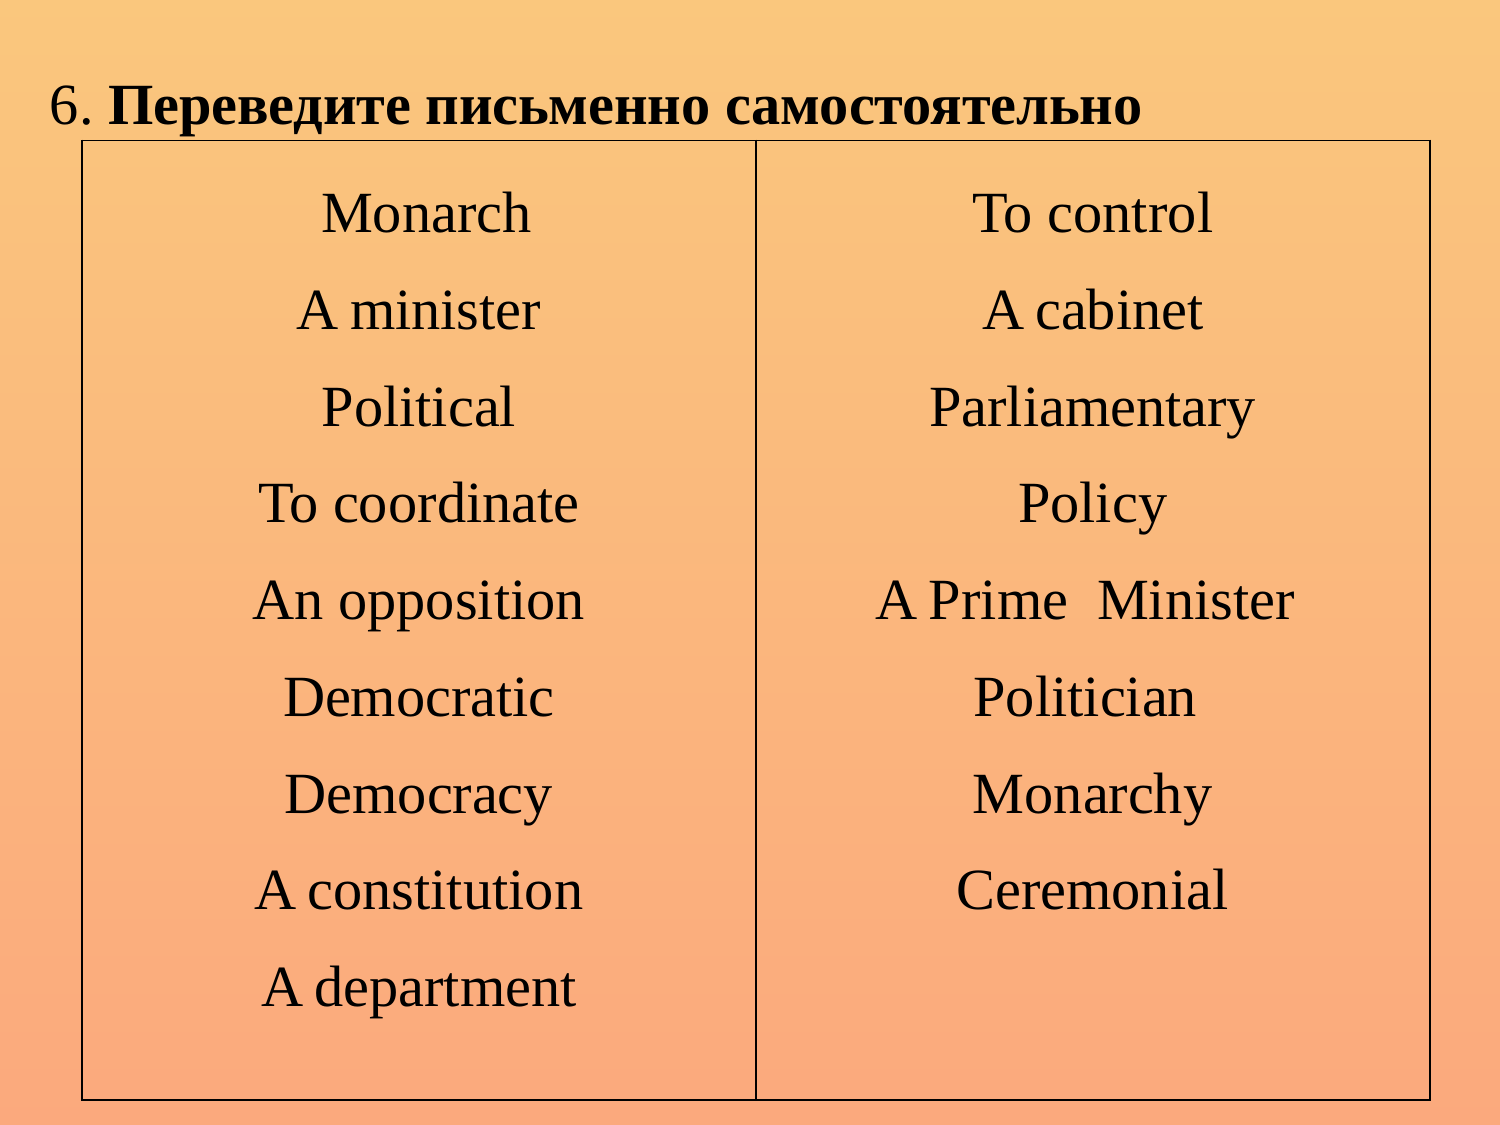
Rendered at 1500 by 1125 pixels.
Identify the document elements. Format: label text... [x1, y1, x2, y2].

text_box 6. Переведите письменно самостоятельно [35, 58, 1465, 354]
table_header To control A cabinet Parliamentary Policy A Prime Minister Politician Monarchy Ceremonial [757, 141, 1429, 1099]
table_header Monarch A minister Political To coordinate An opposition Democratic Democracy A constitution A department [83, 141, 755, 1099]
